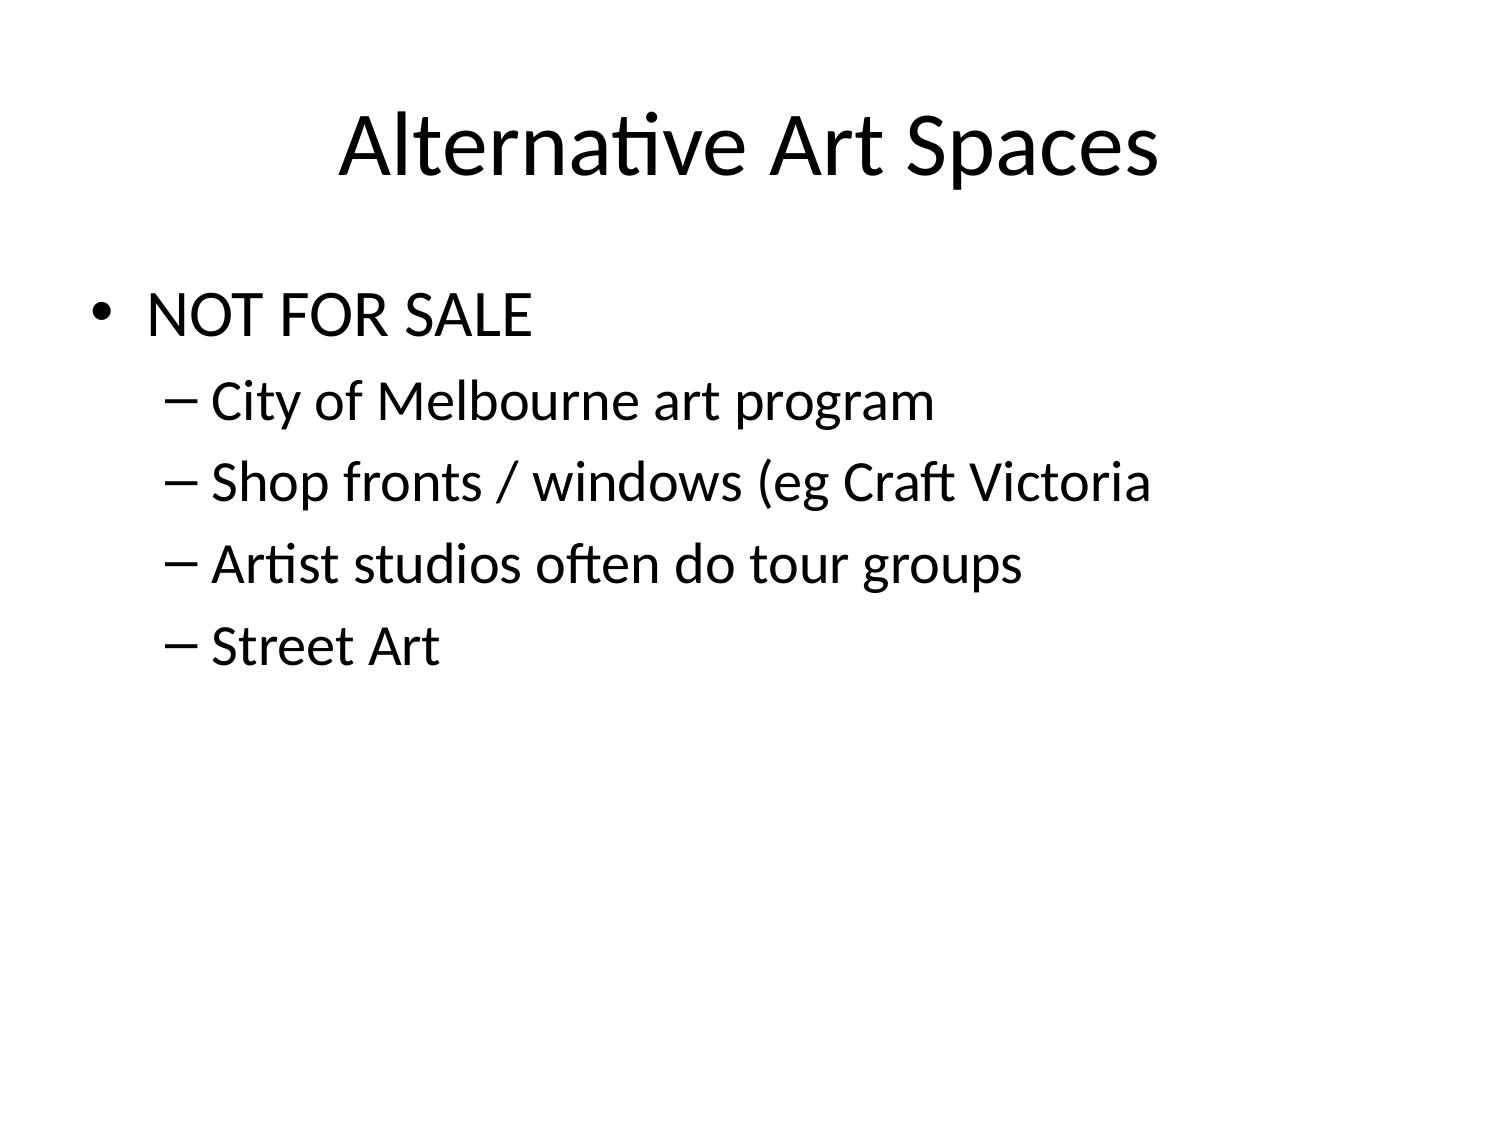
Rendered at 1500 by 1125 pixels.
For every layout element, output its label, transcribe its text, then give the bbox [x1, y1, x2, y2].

title Alternative Art Spaces [75, 45, 1425, 233]
list NOT FOR SALE City of Melbourne art program Shop fronts / windows (eg Craft Victoria Artist studios often do tour groups Street Art [75, 262, 1425, 1005]
